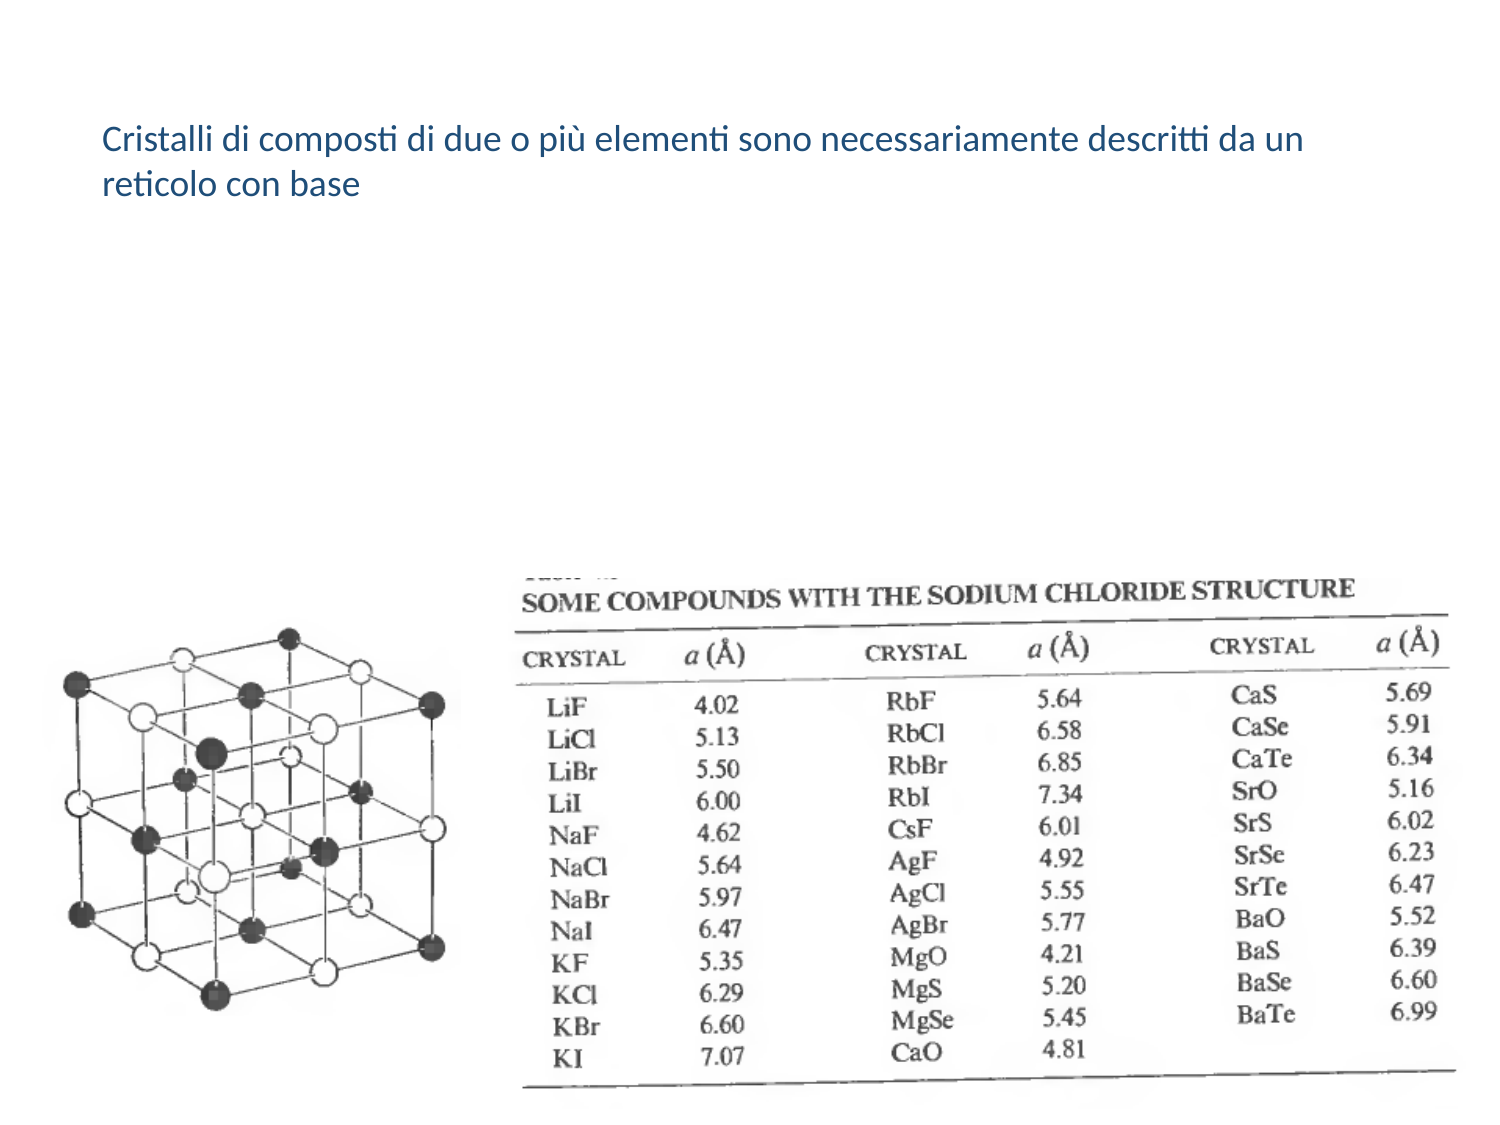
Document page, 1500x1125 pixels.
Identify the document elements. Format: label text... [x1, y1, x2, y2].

text_box Cristalli di composti di due o più elementi sono necessariamente descritti da un reticolo con base [87, 106, 1393, 212]
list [479, 578, 1500, 1109]
picture [40, 615, 461, 1016]
